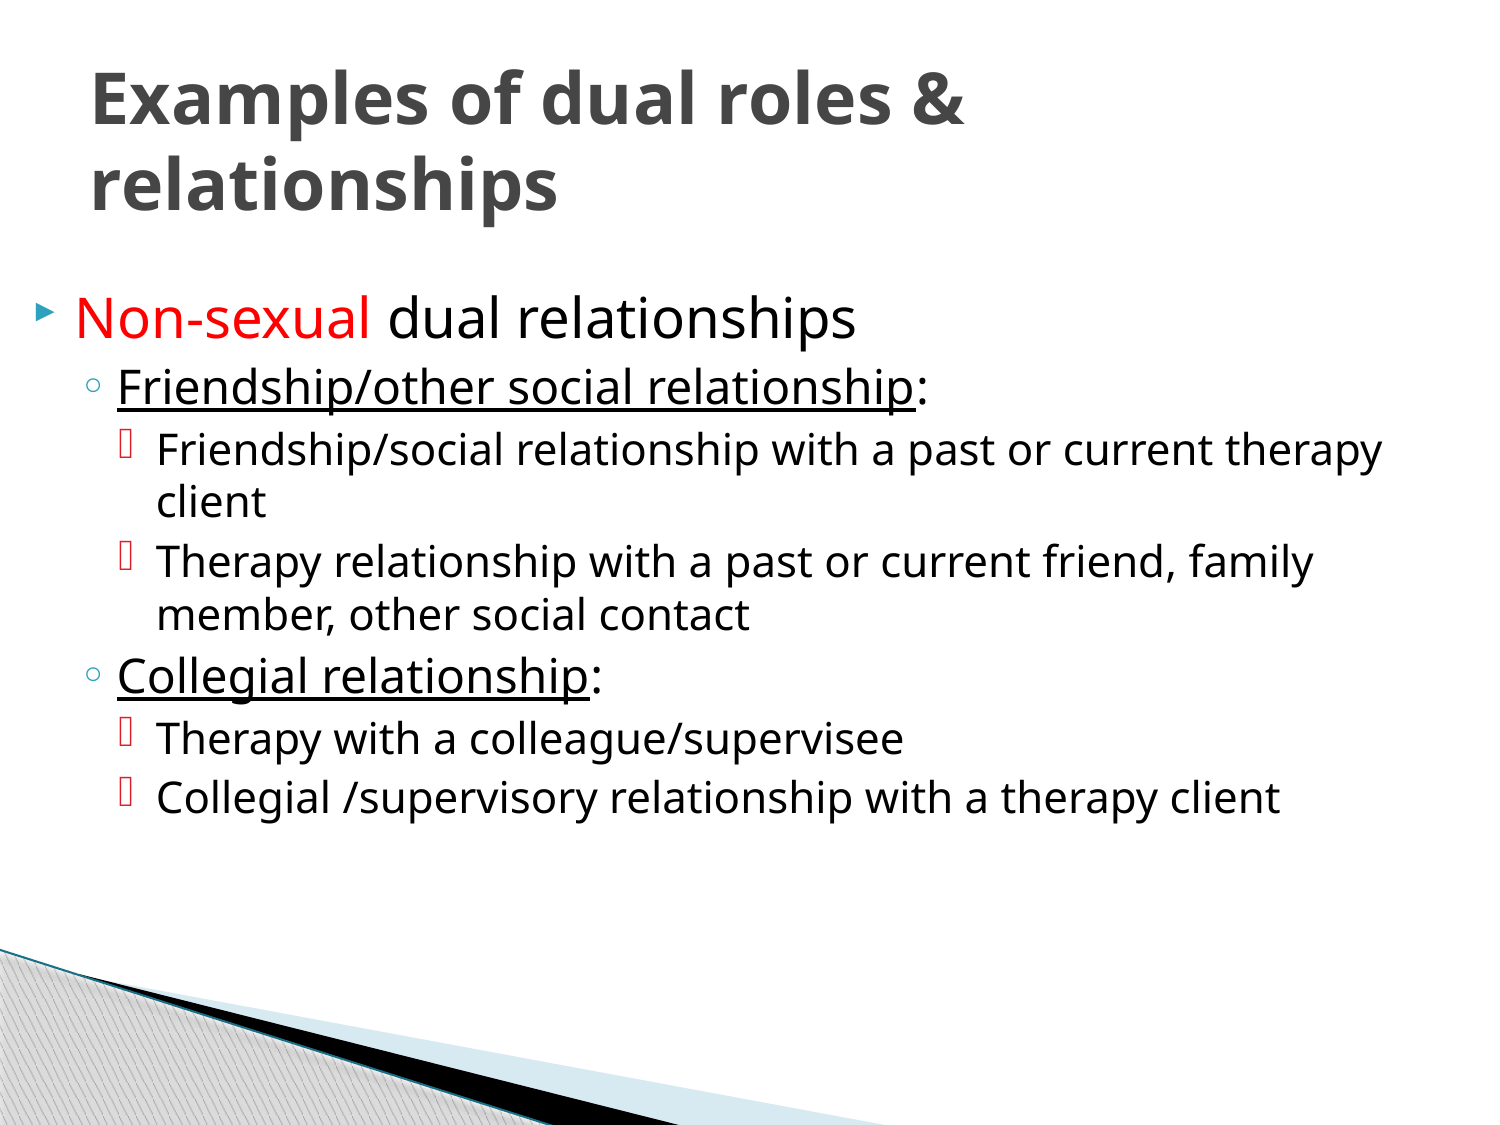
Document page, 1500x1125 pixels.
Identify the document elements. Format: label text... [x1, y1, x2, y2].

list Non-sexual dual relationships Friendship/other social relationship: Friendship/social relationship with a past or current therapy client Therapy relationship with a past or current friend, family member, other social contact Collegial relationship: Therapy with a colleague/supervisee Collegial /supervisory relationship with a therapy client [0, 275, 1475, 1088]
title Examples of dual roles & relationships [75, 45, 1425, 233]
